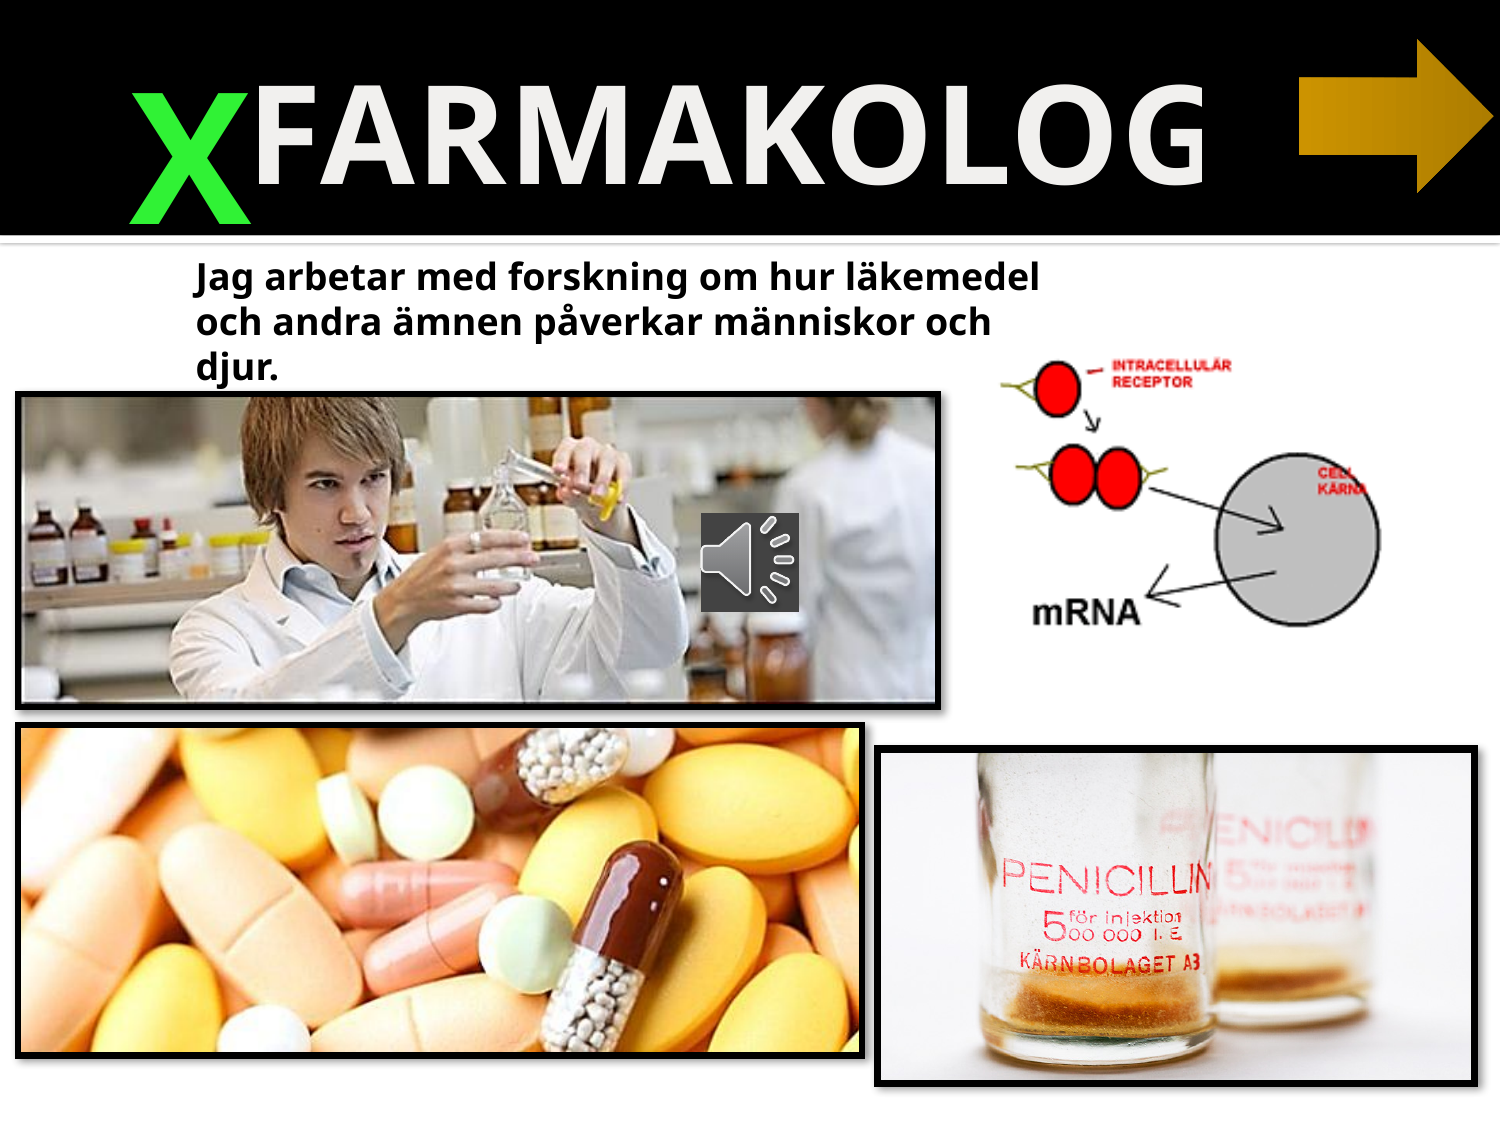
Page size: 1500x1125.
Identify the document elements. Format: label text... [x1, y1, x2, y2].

picture [879, 751, 1472, 1081]
text_box [1299, 39, 1494, 193]
text_box x [114, 33, 267, 269]
picture [986, 342, 1421, 669]
text_box FARMAKOLOG [267, 39, 1237, 220]
picture [20, 397, 936, 704]
text_box Jag arbetar med forskning om hur läkemedel och andra ämnen påverkar människor och djur. [180, 245, 1058, 396]
picture [20, 727, 860, 1053]
